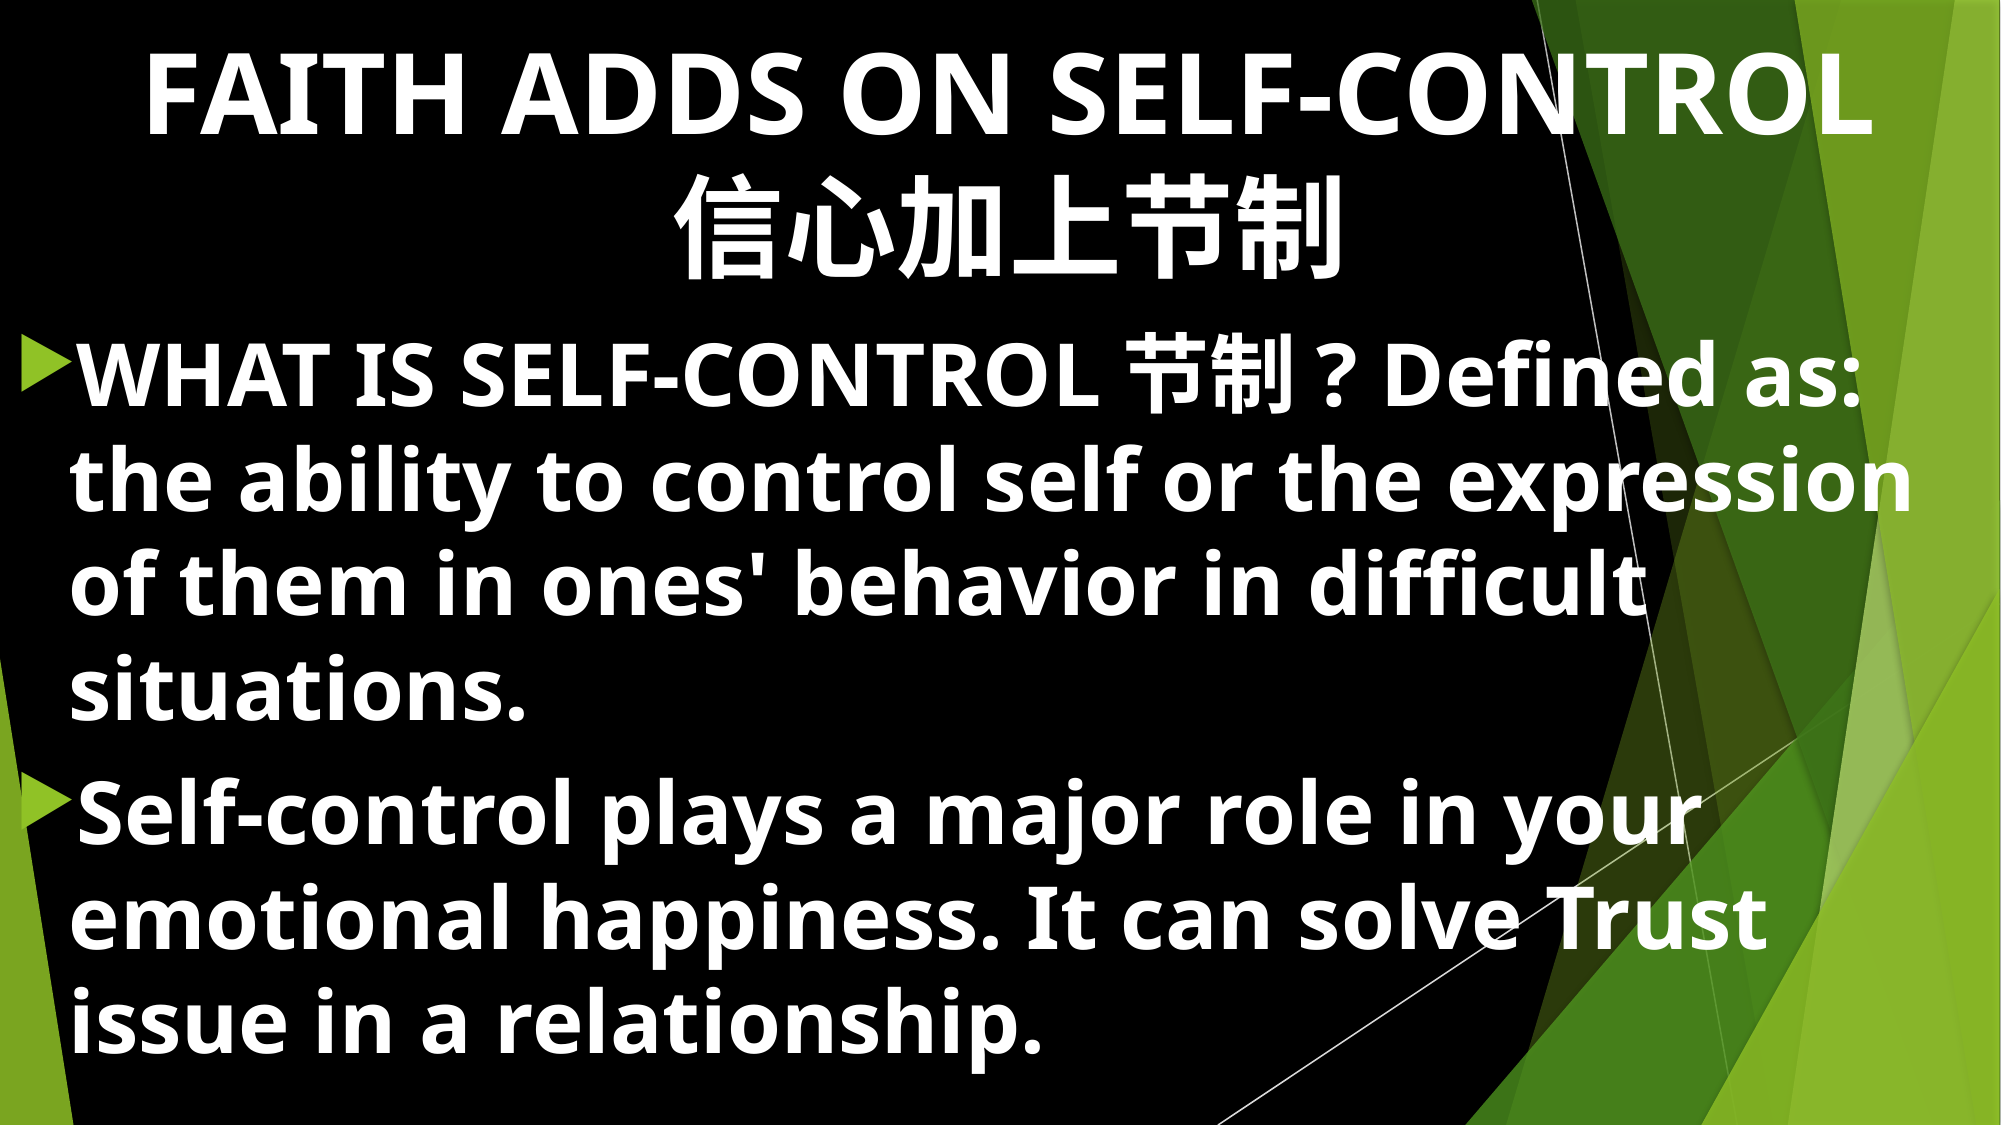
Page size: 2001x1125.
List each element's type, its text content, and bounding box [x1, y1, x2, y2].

list WHAT IS SELF-CONTROL节制? Defined as: the ability to control self or the expression of them in ones' behavior in difficult situations. Self-control plays a major role in your emotional happiness. It can solve Trust issue in a relationship. [0, 311, 2000, 1083]
title FAITH ADDS ON SELF-CONTROL 信心加上节制 [18, 14, 2000, 311]
